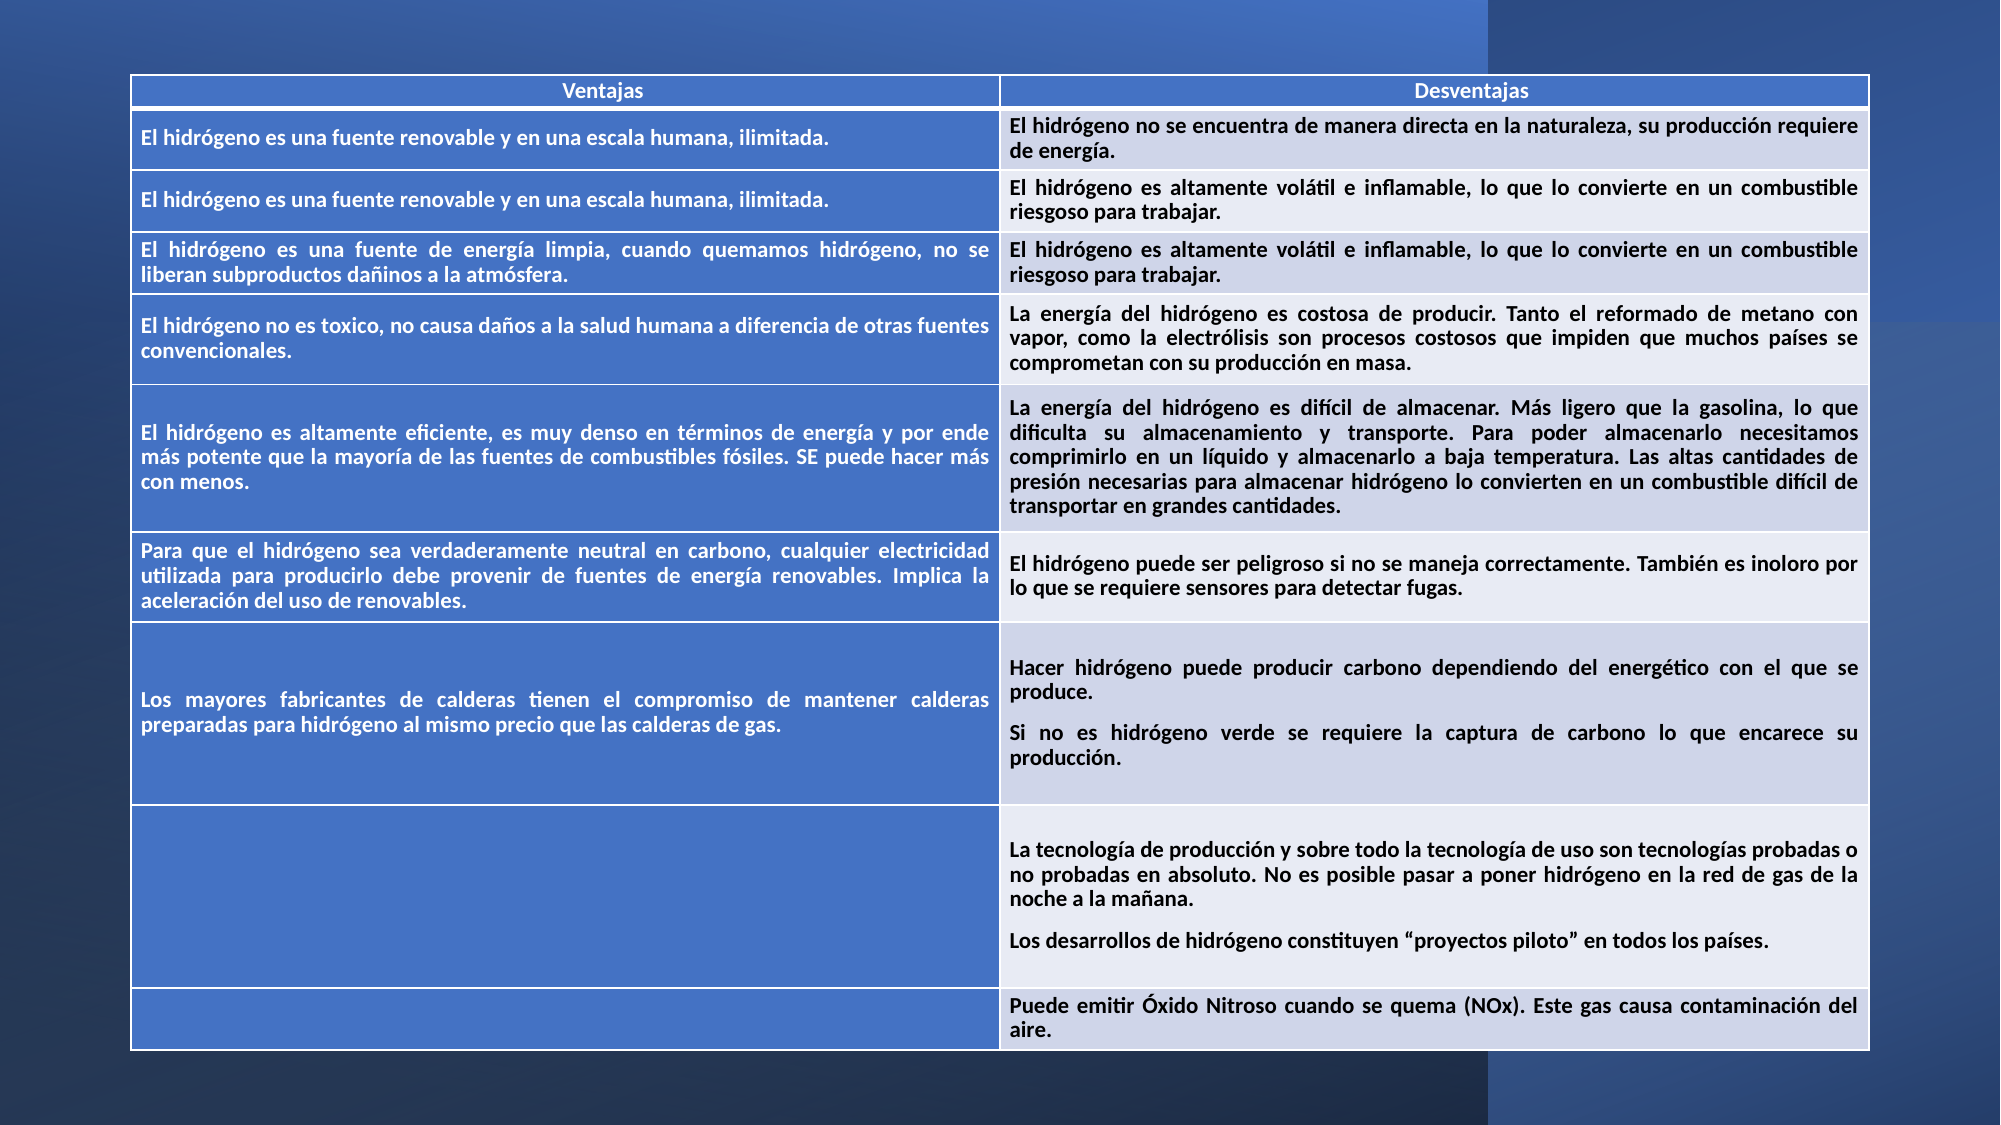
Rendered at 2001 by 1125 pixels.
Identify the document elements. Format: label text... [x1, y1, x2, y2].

table_header Ventajas [132, 76, 999, 106]
table_cell Para que el hidrógeno sea verdaderamente neutral en carbono, cualquier electricidad utilizada para producirlo debe provenir de fuentes de energía renovables. Implica la aceleración del uso de renovables. [132, 533, 999, 621]
text_box [1489, 0, 2000, 321]
table_cell Los mayores fabricantes de calderas tienen el compromiso de mantener calderas preparadas para hidrógeno al mismo precio que las calderas de gas. [132, 623, 999, 804]
table_header Desventajas [1001, 76, 1868, 106]
table_cell El hidrógeno es una fuente renovable y en una escala humana, ilimitada. [132, 111, 999, 169]
table_cell El hidrógeno no es toxico, no causa daños a la salud humana a diferencia de otras fuentes convencionales. [132, 295, 999, 384]
table_cell El hidrógeno puede ser peligroso si no se maneja correctamente. También es inoloro por lo que se requiere sensores para detectar fugas. [1001, 533, 1868, 621]
table_cell Puede emitir Óxido Nitroso cuando se quema (NOx). Este gas causa contaminación del aire. [1001, 989, 1868, 1049]
table_cell La tecnología de producción y sobre todo la tecnología de uso son tecnologías probadas o no probadas en absoluto. No es posible pasar a poner hidrógeno en la red de gas de la noche a la mañana. Los desarrollos de hidrógeno constituyen “proyectos piloto” en todos los países. [1001, 806, 1868, 987]
table_cell La energía del hidrógeno es difícil de almacenar. Más ligero que la gasolina, lo que dificulta su almacenamiento y transporte. Para poder almacenarlo necesitamos comprimirlo en un líquido y almacenarlo a baja temperatura. Las altas cantidades de presión necesarias para almacenar hidrógeno lo convierten en un combustible difícil de transportar en grandes cantidades. [1001, 385, 1868, 531]
table_cell El hidrógeno no se encuentra de manera directa en la naturaleza, su producción requiere de energía. [1001, 111, 1868, 169]
text_box [0, 321, 2000, 1125]
table_cell El hidrógeno es altamente eficiente, es muy denso en términos de energía y por ende más potente que la mayoría de las fuentes de combustibles fósiles. SE puede hacer más con menos. [132, 385, 999, 531]
table_cell El hidrógeno es altamente volátil e inflamable, lo que lo convierte en un combustible riesgoso para trabajar. [1001, 233, 1868, 293]
table_cell El hidrógeno es una fuente de energía limpia, cuando quemamos hidrógeno, no se liberan subproductos dañinos a la atmósfera. [132, 233, 999, 293]
text_box [0, 0, 1489, 321]
table_cell Hacer hidrógeno puede producir carbono dependiendo del energético con el que se produce. Si no es hidrógeno verde se requiere la captura de carbono lo que encarece su producción. [1001, 623, 1868, 804]
table_cell [132, 806, 999, 987]
table_cell El hidrógeno es altamente volátil e inflamable, lo que lo convierte en un combustible riesgoso para trabajar. [1001, 171, 1868, 231]
table_cell [132, 989, 999, 1049]
table_cell El hidrógeno es una fuente renovable y en una escala humana, ilimitada. [132, 171, 999, 231]
table_cell La energía del hidrógeno es costosa de producir. Tanto el reformado de metano con vapor, como la electrólisis son procesos costosos que impiden que muchos países se comprometan con su producción en masa. [1001, 295, 1868, 384]
